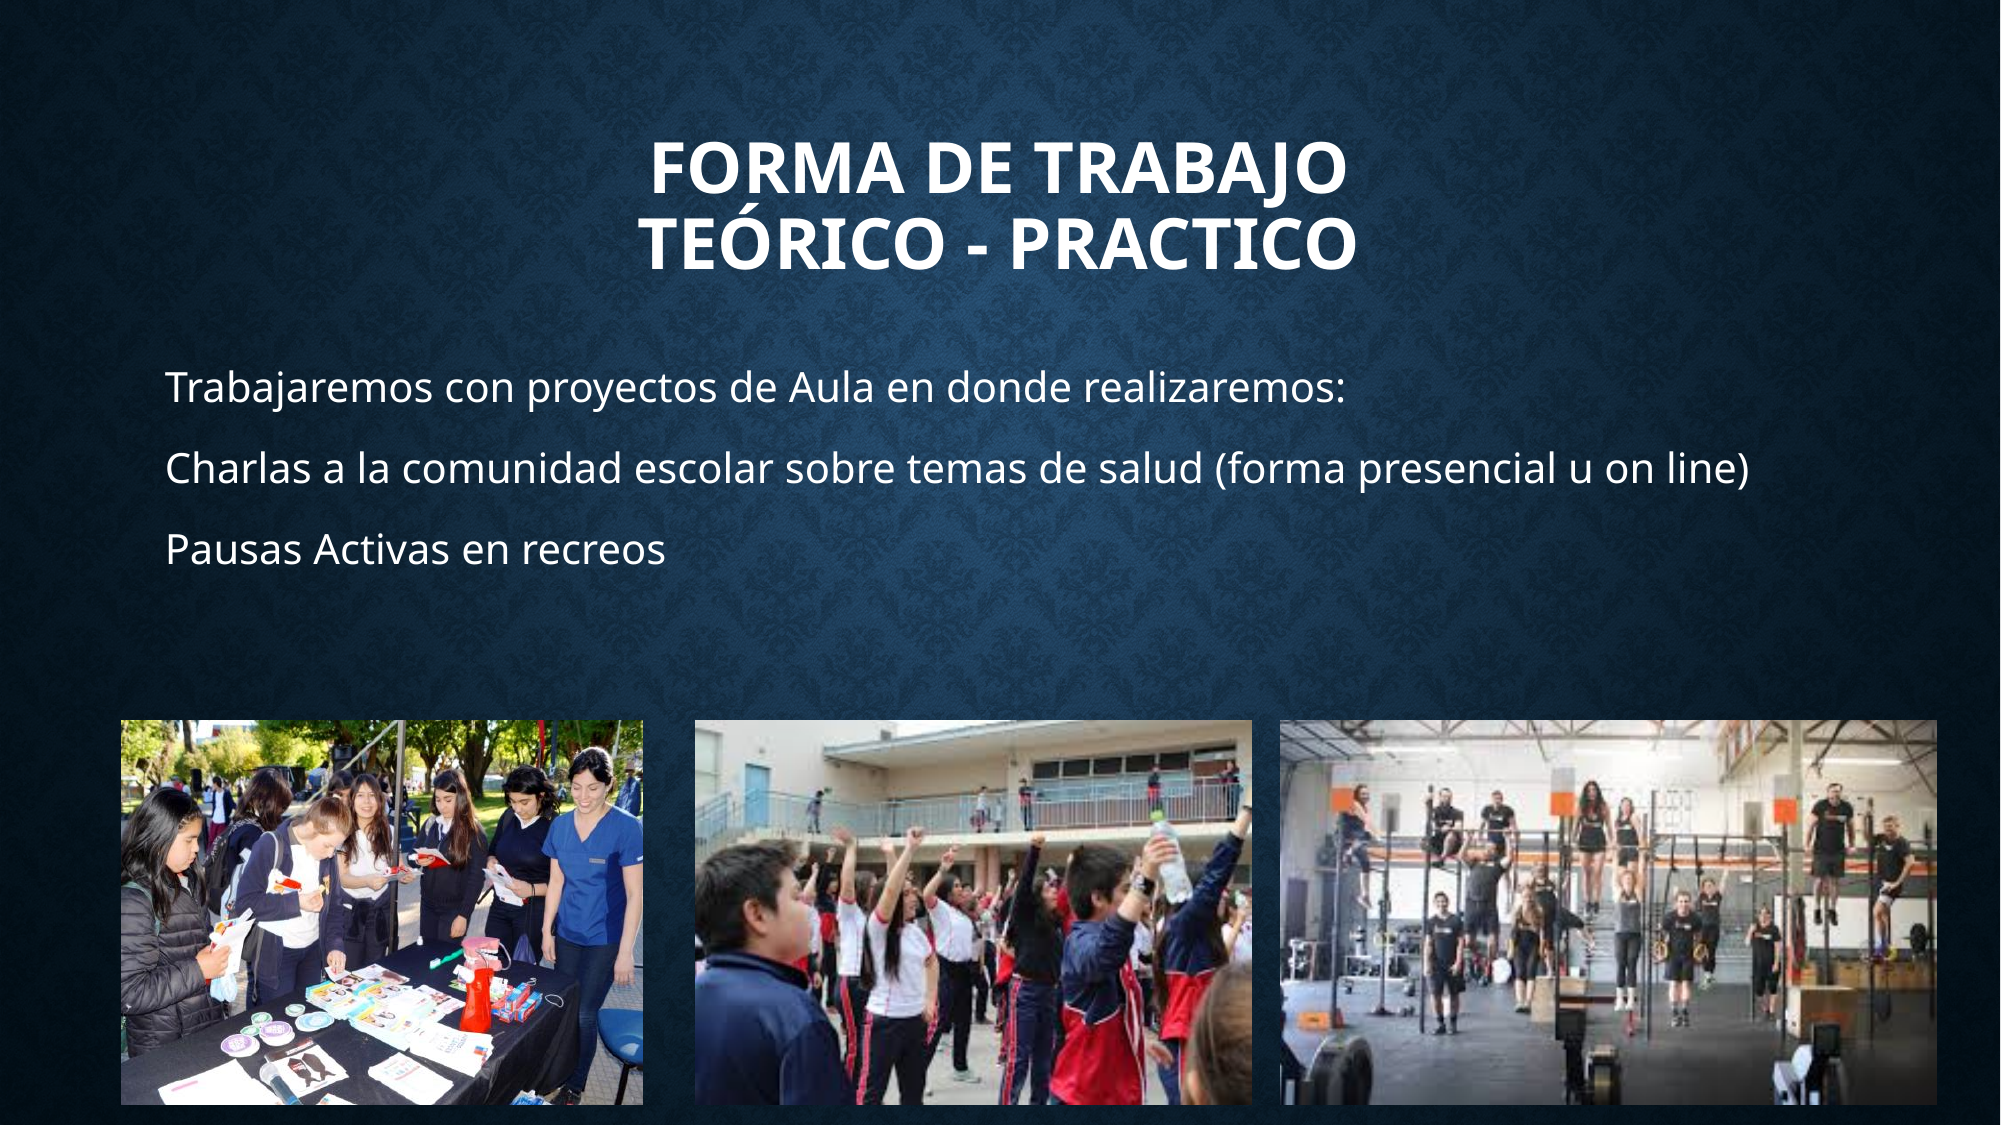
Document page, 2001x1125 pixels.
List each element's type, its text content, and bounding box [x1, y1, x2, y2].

picture [695, 719, 1253, 1106]
list Trabajaremos con proyectos de Aula en donde realizaremos: Charlas a la comunidad escolar sobre temas de salud (forma presencial u on line) Pausas Activas en recreos [149, 343, 1849, 950]
title Forma de trabajo Teórico - practico [149, 99, 1849, 318]
picture [120, 719, 644, 1106]
picture [1280, 719, 1938, 1106]
